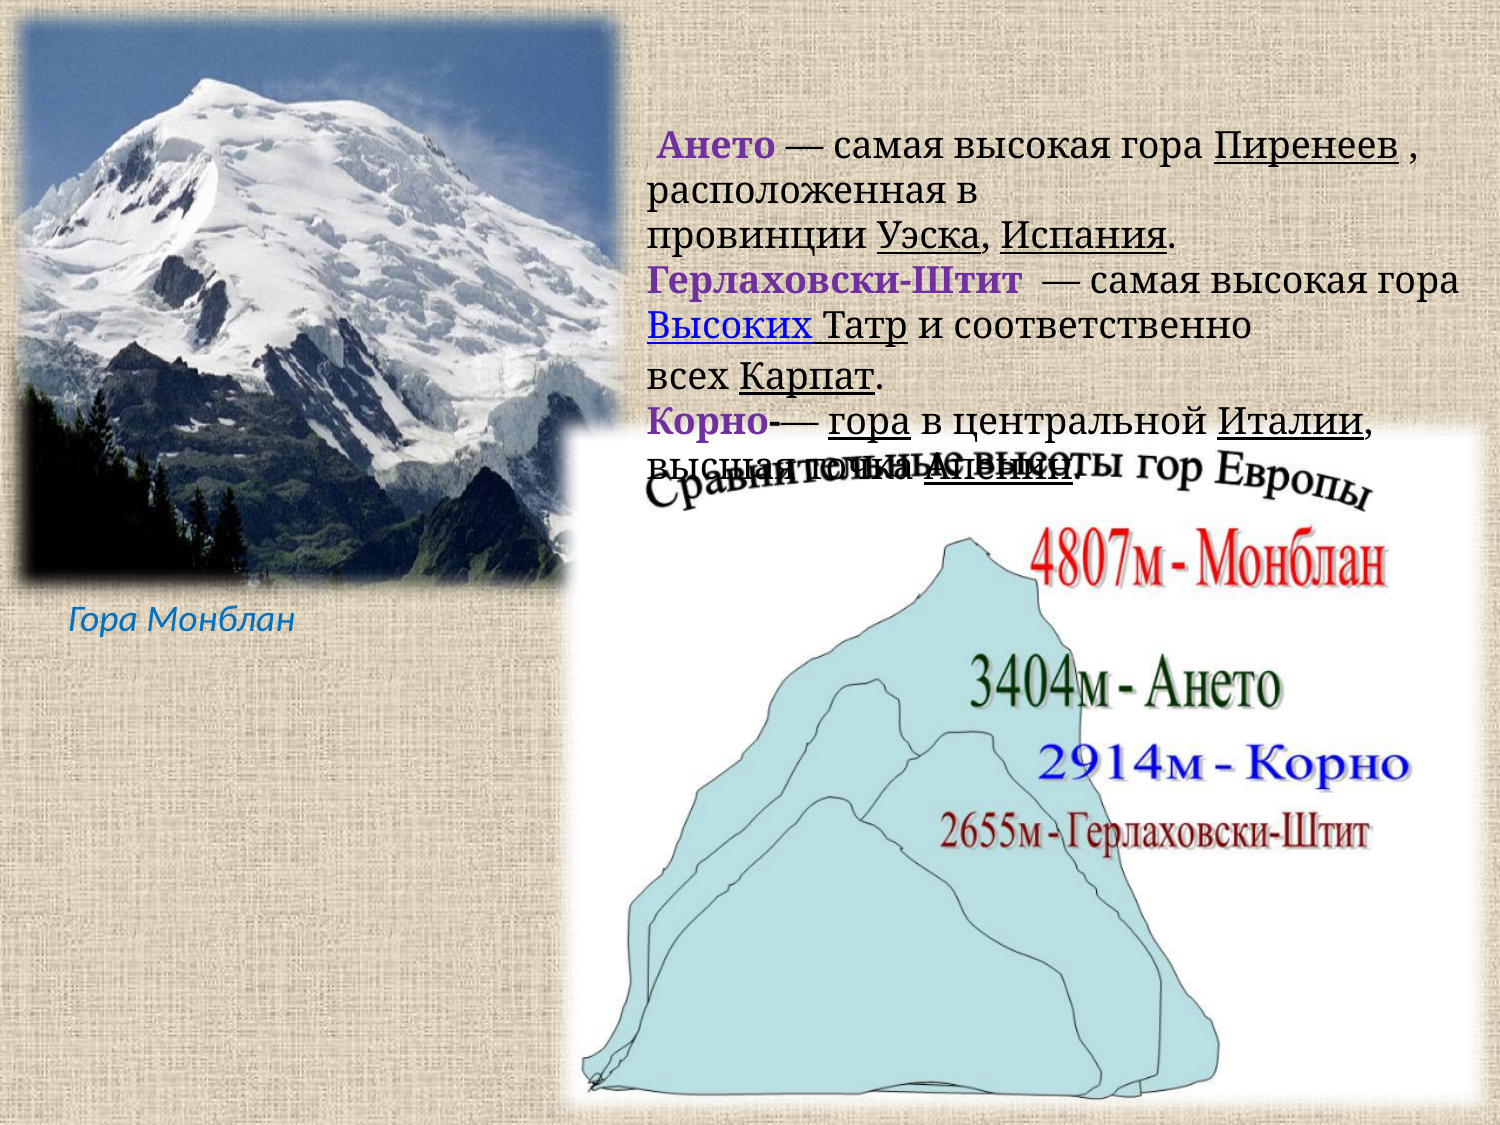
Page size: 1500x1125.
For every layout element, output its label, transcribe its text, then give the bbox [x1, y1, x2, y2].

text_box Ането — самая высокая гора Пиренеев , расположенная в провинции Уэска, Испания. Герлаховски-Штит — самая высокая гора Высоких Татр и соответственно всех Карпат. Корно-— гора в центральной Италии, высшая точка Апенин. [640, 113, 1500, 408]
text_box Гора Монблан [53, 611, 538, 691]
picture [0, 0, 1500, 1125]
